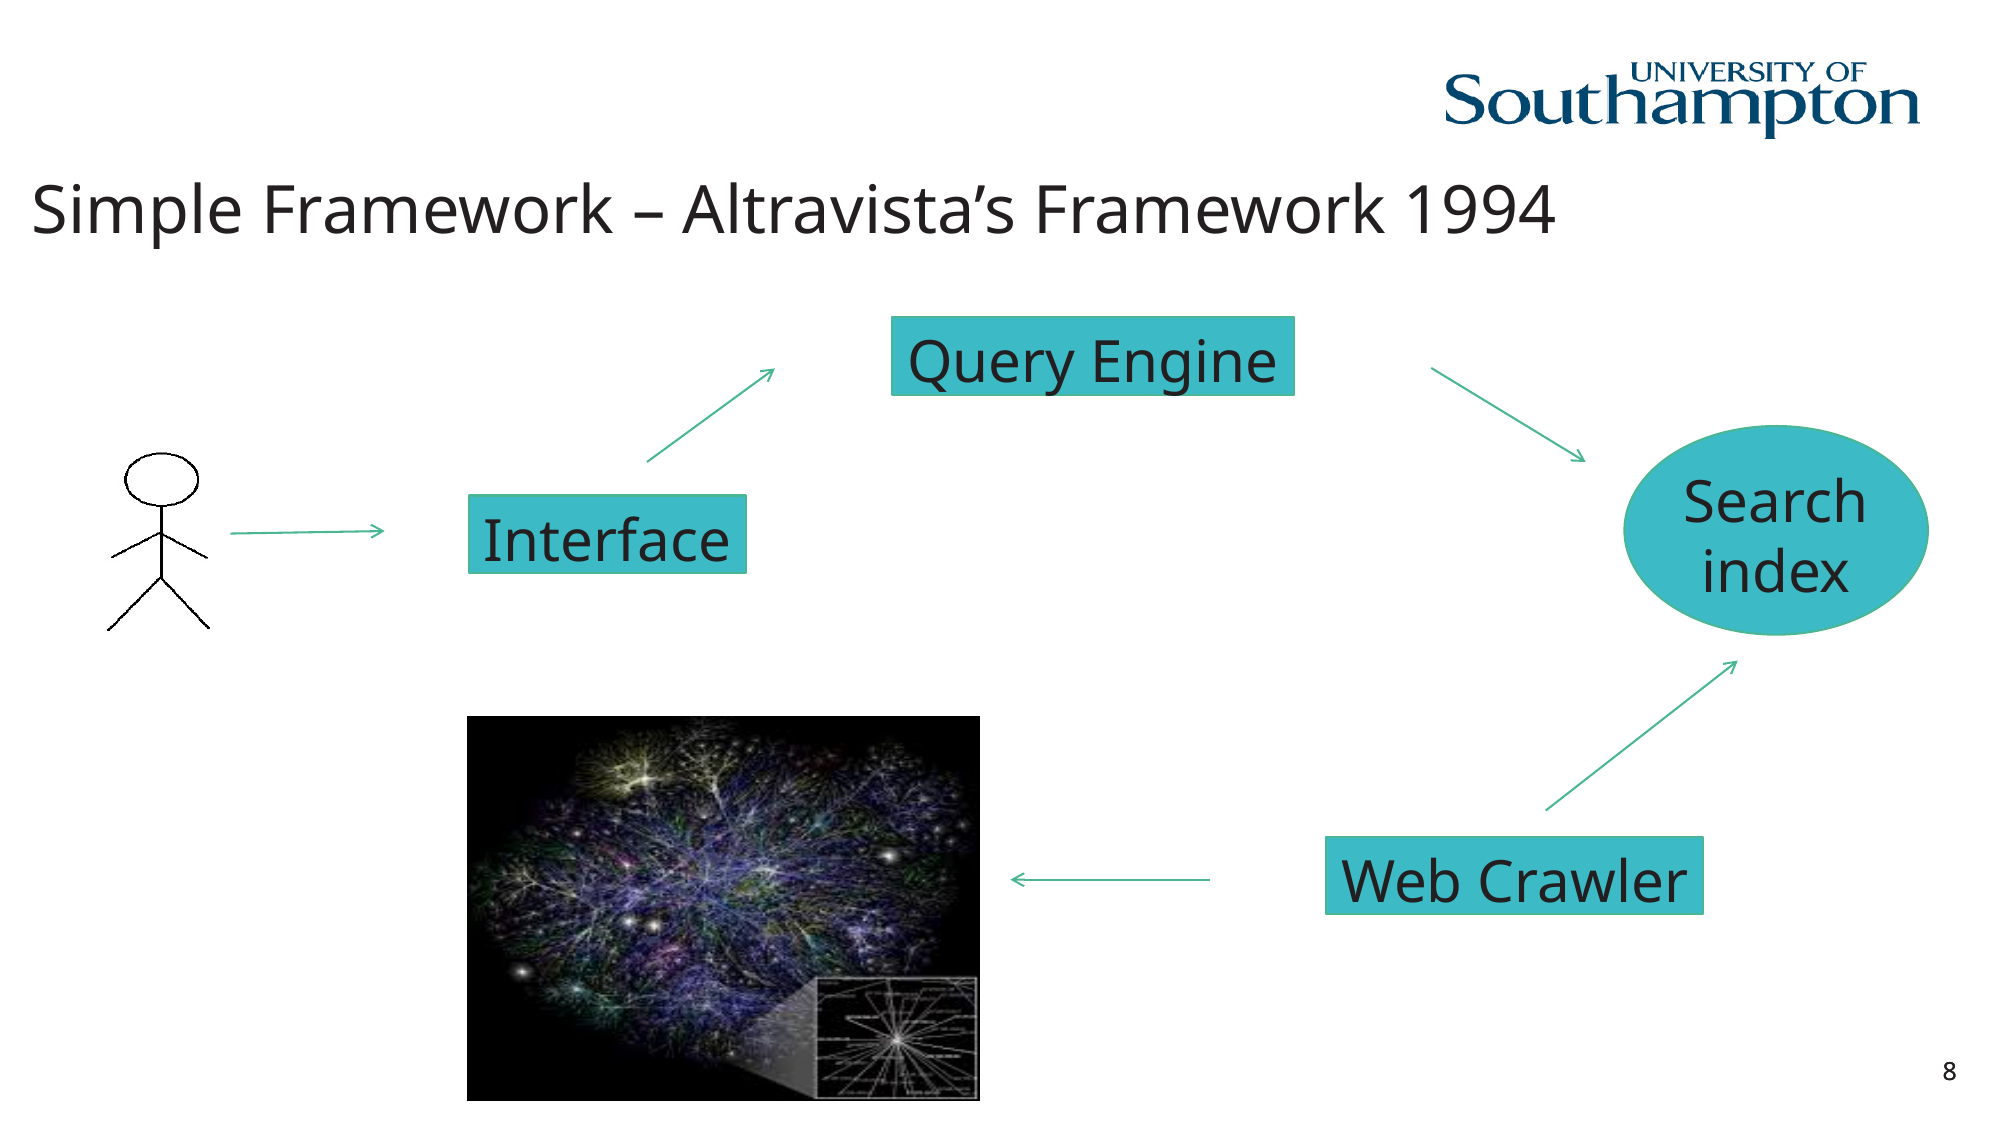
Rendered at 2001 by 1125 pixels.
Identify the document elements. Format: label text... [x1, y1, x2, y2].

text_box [1545, 660, 1738, 811]
picture [1, 419, 361, 681]
text_box Query Engine [892, 317, 1294, 395]
text_box Web Crawler [1326, 836, 1704, 915]
title Simple Framework – Altravista’s Framework 1994 [20, 147, 2000, 255]
slide_number 8 [1897, 1046, 1969, 1094]
text_box Interface [468, 495, 746, 573]
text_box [1431, 367, 1586, 462]
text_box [647, 368, 776, 463]
picture [1446, 62, 1920, 139]
picture [467, 716, 980, 1101]
text_box Search index [1624, 426, 1928, 635]
